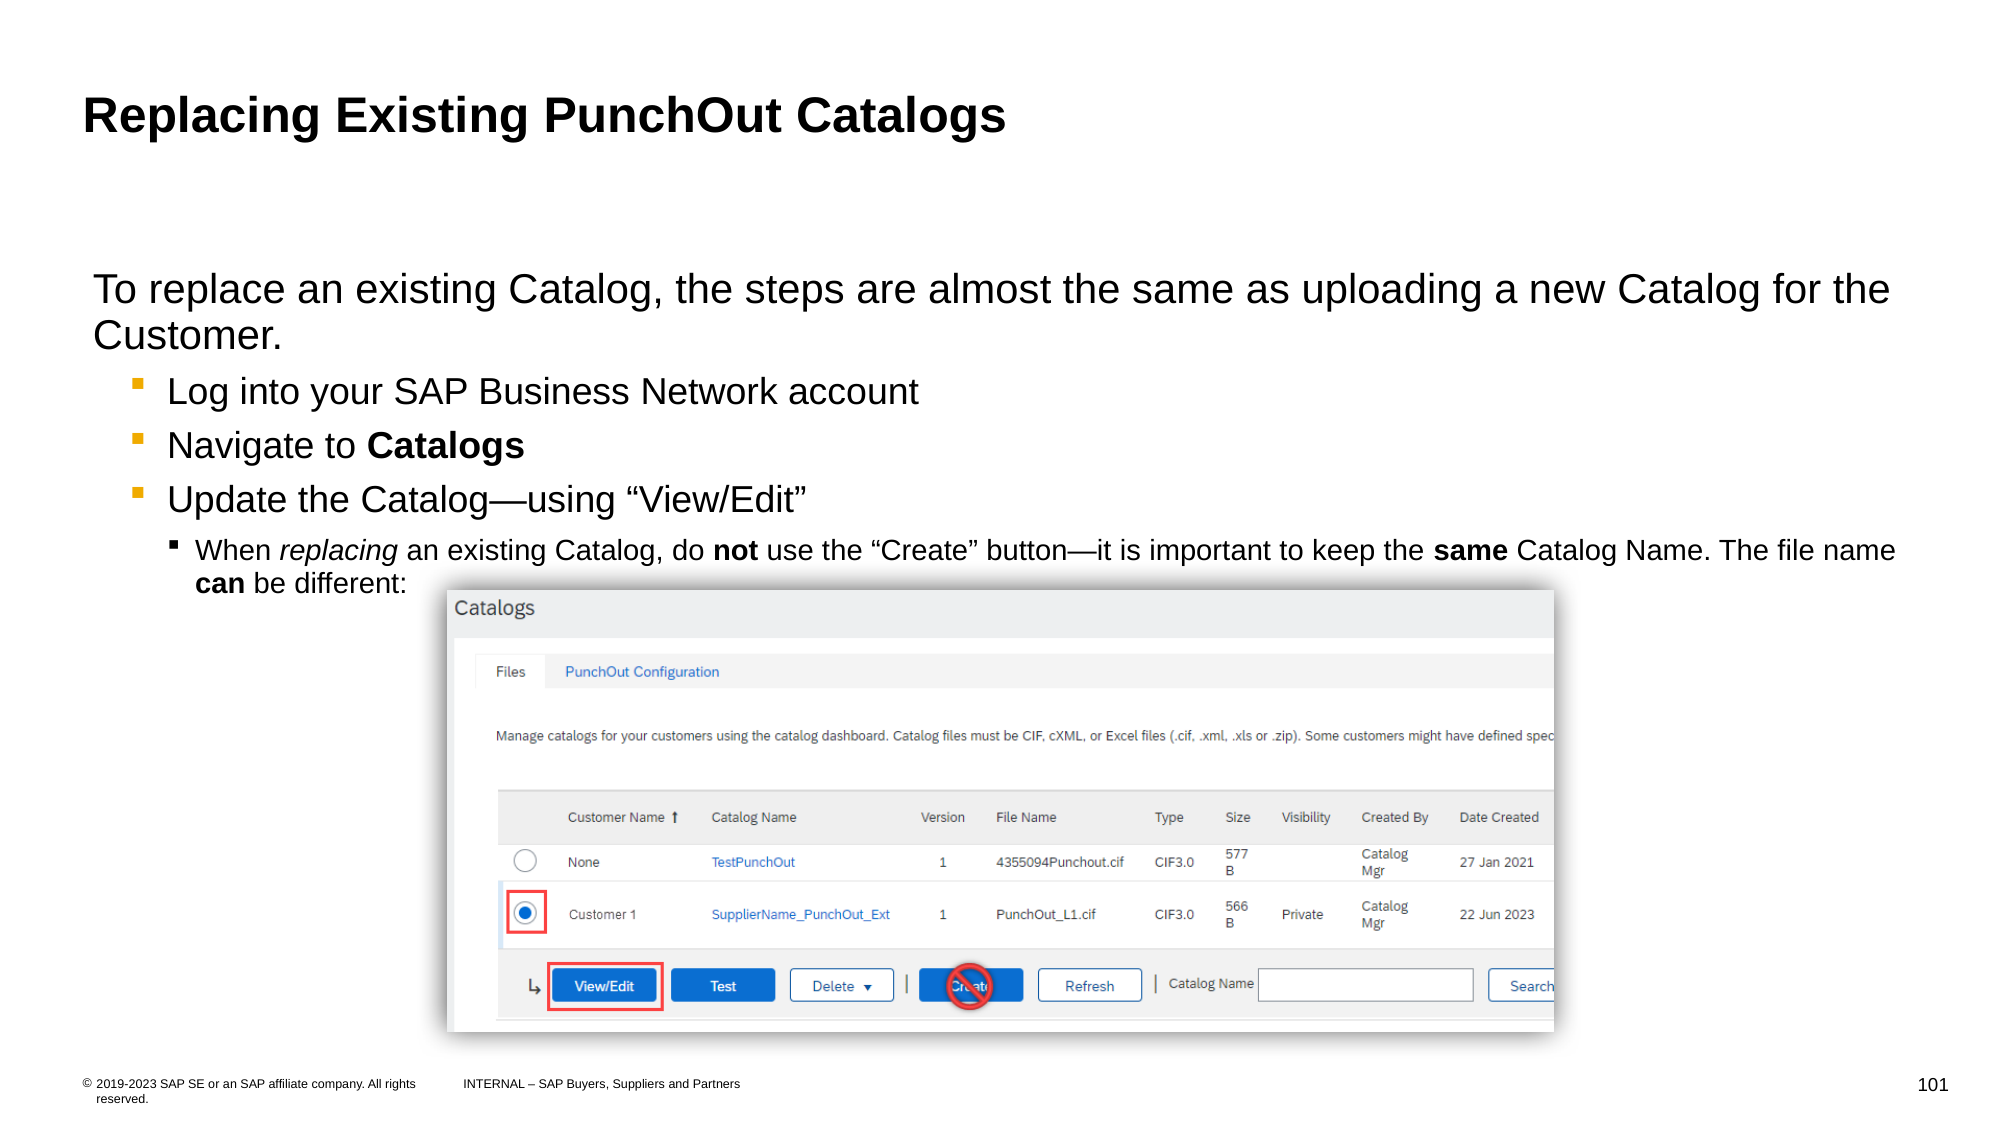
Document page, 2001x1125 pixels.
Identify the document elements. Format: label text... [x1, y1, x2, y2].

picture [446, 590, 1554, 1032]
title Replacing Existing PunchOut Catalogs [82, 82, 1918, 144]
list To replace an existing Catalog, the steps are almost the same as uploading a new Catalog for the Customer. Log into your SAP Business Network account Navigate to Catalogs Update the Catalog—using “View/Edit” When replacing an existing Catalog, do not use the “Create” button—it is important to keep the same Catalog Name. The file name can be different: [82, 265, 1918, 639]
